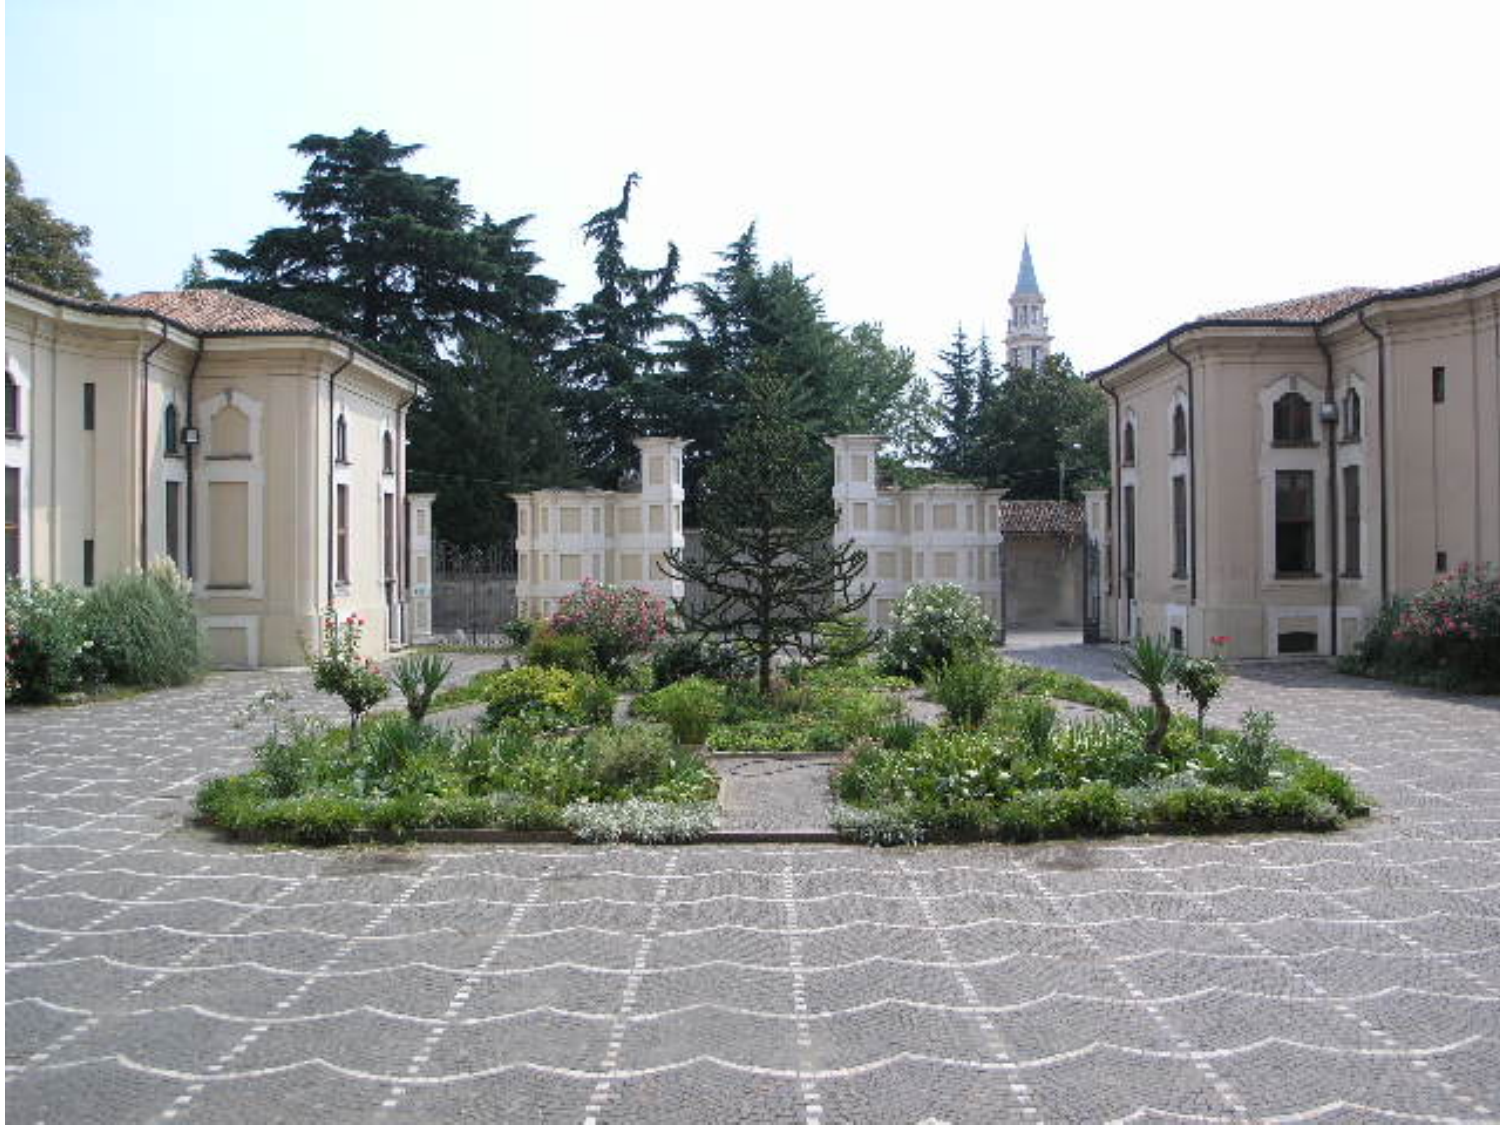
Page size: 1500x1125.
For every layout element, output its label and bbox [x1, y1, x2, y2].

list [4, 0, 1500, 1125]
